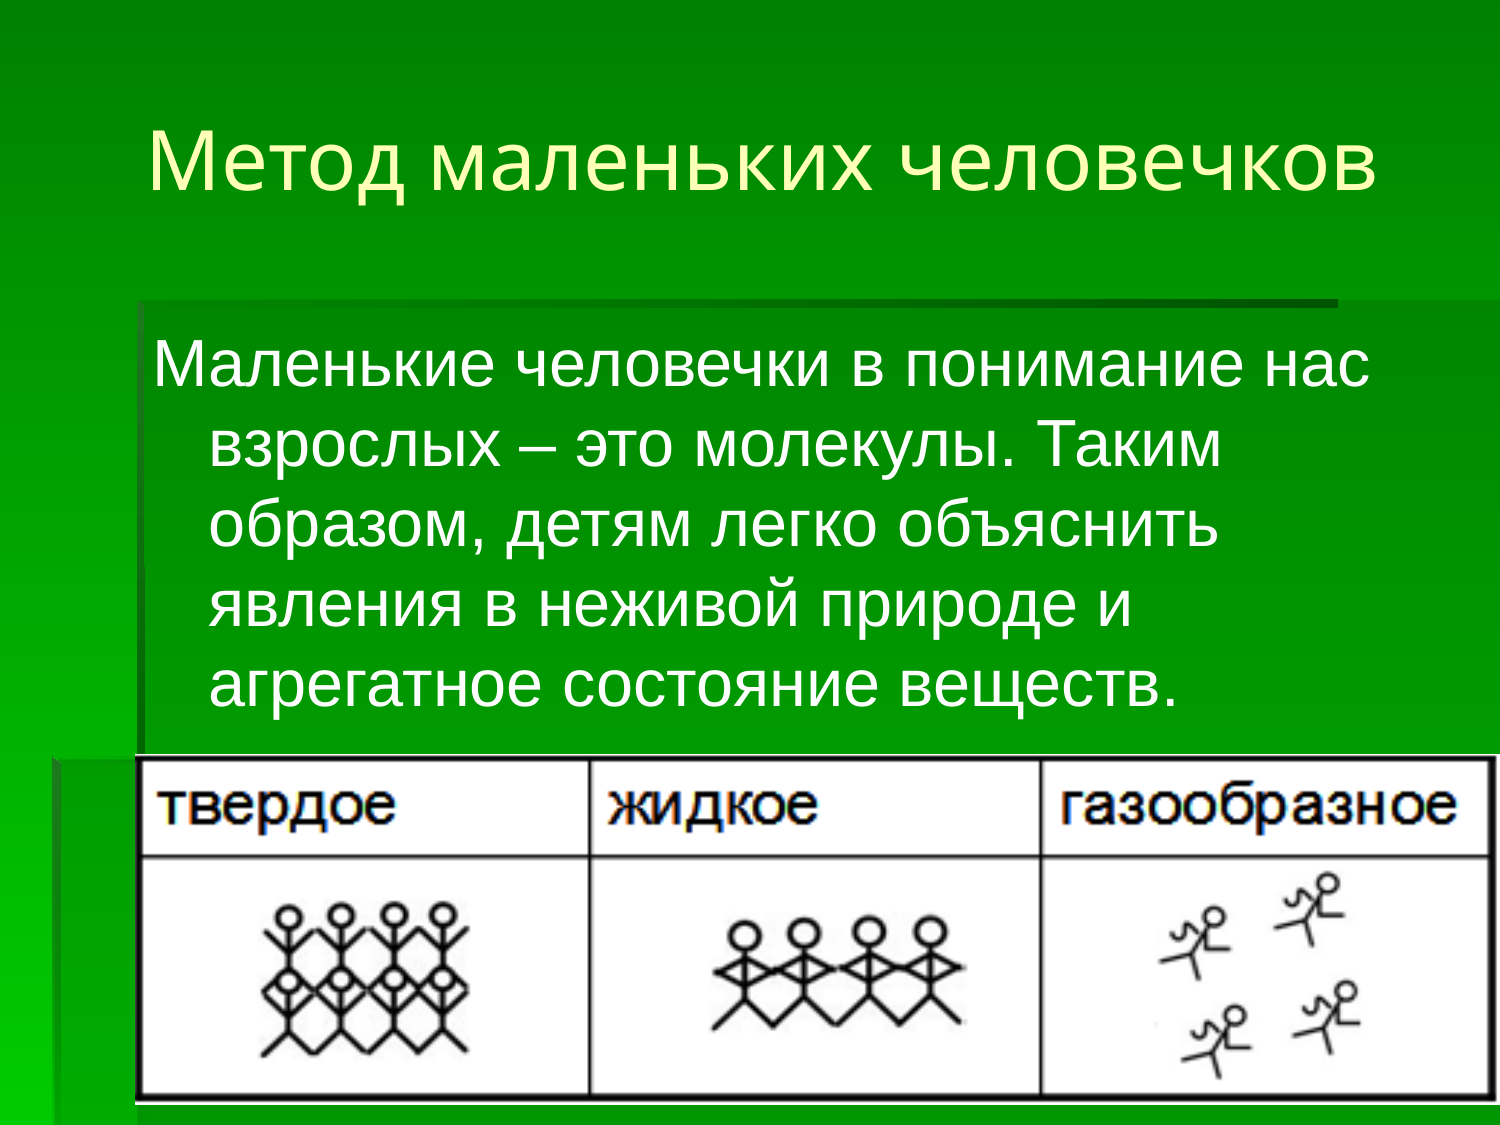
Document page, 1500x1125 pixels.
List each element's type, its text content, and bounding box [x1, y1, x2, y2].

list Маленькие человечки в понимание нас взрослых – это молекулы. Таким образом, детям легко объяснить явления в неживой природе и агрегатное состояние веществ. [137, 312, 1451, 753]
picture [135, 754, 1500, 1105]
title Метод маленьких человечков [75, 40, 1451, 275]
